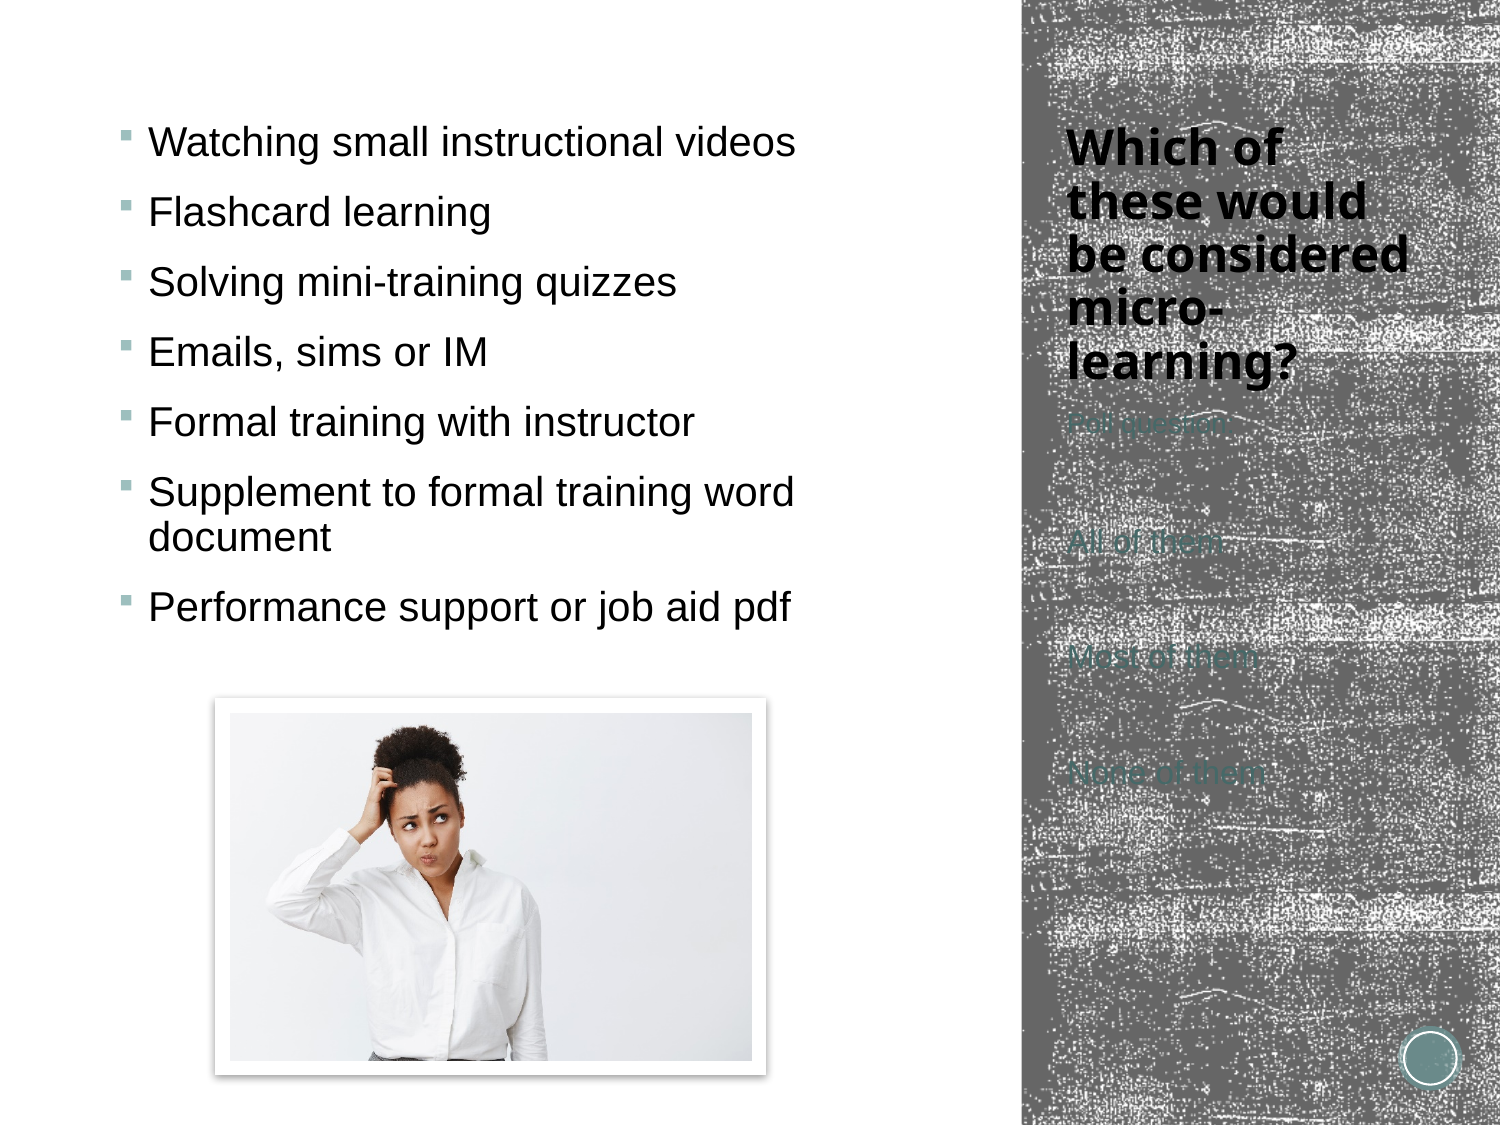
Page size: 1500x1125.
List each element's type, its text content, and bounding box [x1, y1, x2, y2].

picture [230, 713, 752, 1061]
list Watching small instructional videos Flashcard learning Solving mini-training quizzes Emails, sims or IM Formal training with instructor Supplement to formal training word document Performance support or job aid pdf [103, 112, 929, 936]
list Poll question: All of them Most of them None of them [1051, 397, 1446, 938]
title Which of these would be considered micro-learning? [1051, 112, 1446, 397]
